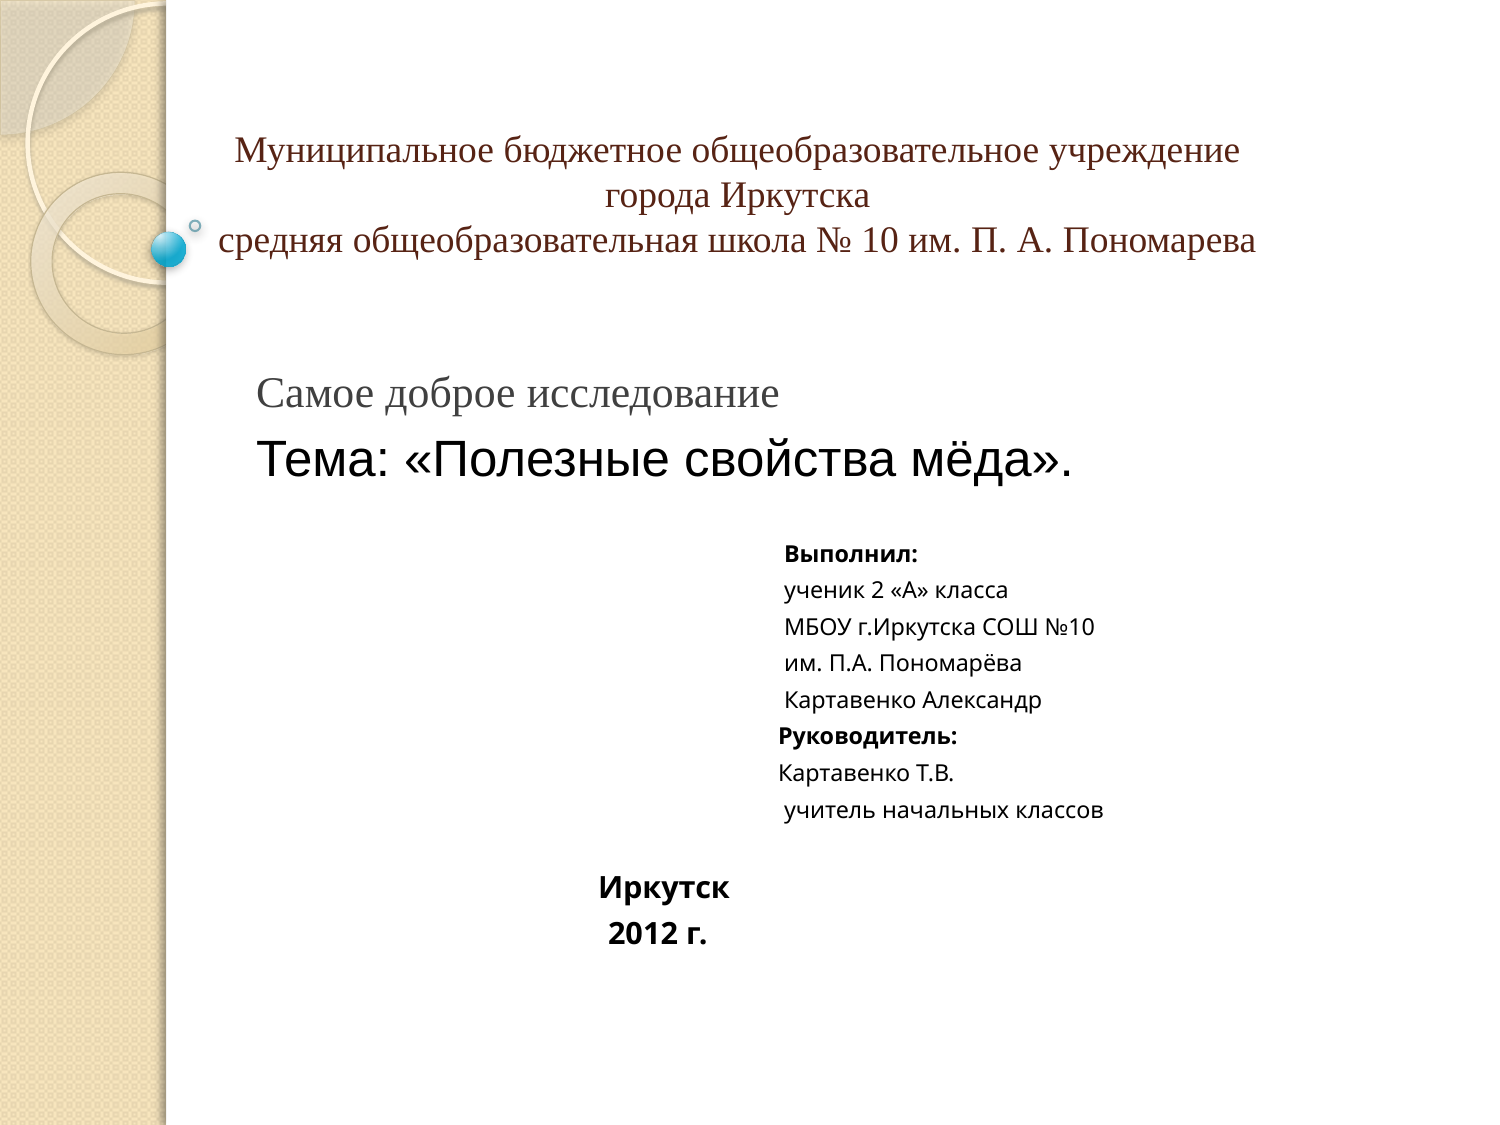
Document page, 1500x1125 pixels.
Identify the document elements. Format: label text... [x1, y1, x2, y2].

title Муниципальное бюджетное общеобразовательное учреждение города Иркутска средняя общеобразовательная школа № 10 им. П. А. Пономарева [100, 78, 1376, 268]
subtitle Самое доброе исследование Тема: «Полезные свойства мёда». Выполнил: ученик 2 «А» класса МБОУ г.Иркутска СОШ №10 им. П.А. Пономарёва Картавенко Александр Руководитель: Картавенко Т.В. учитель начальных классов Иркутск 2012 г. [225, 302, 1341, 965]
